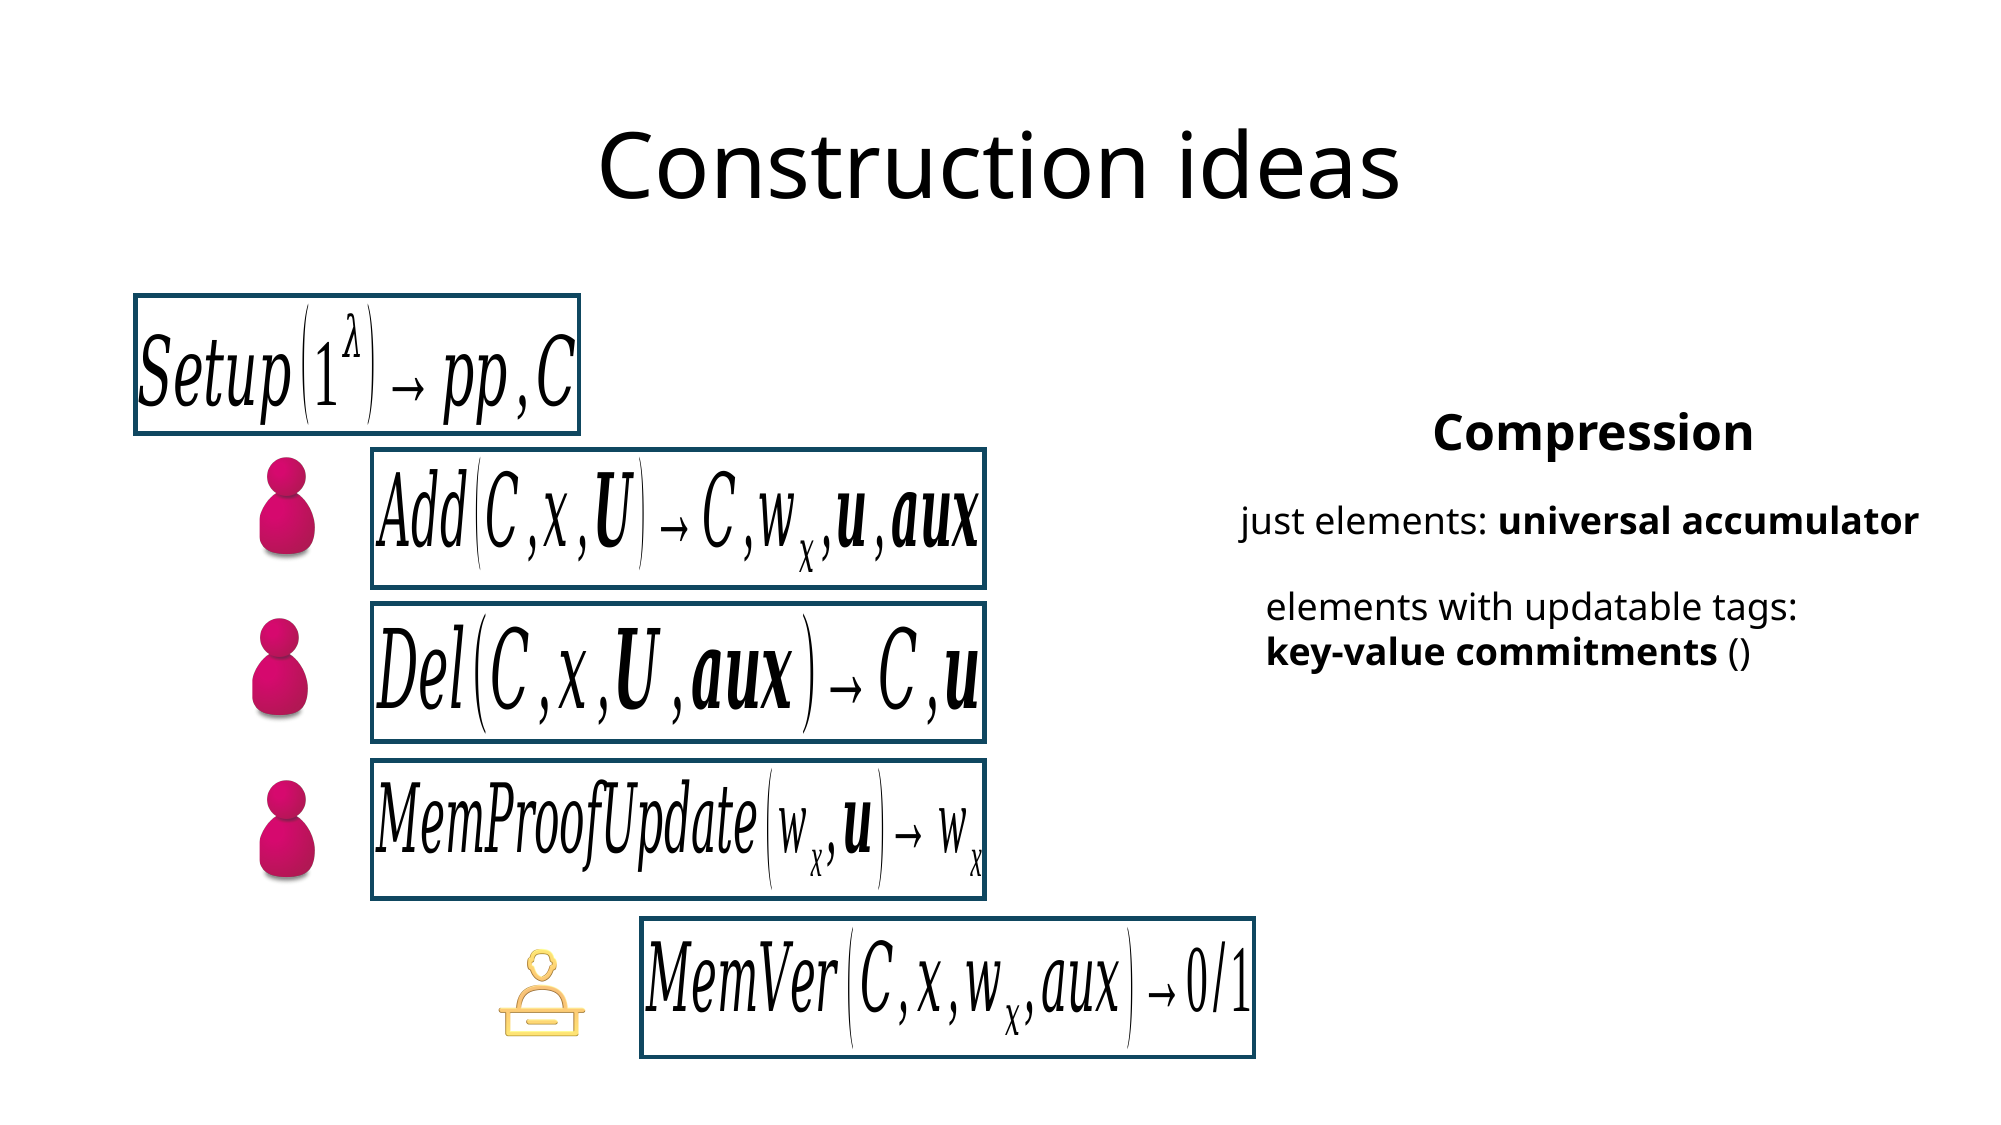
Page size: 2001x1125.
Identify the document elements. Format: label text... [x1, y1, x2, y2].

text_box Compression [1417, 393, 1925, 469]
picture [259, 449, 317, 563]
picture [251, 611, 310, 725]
text_box just elements: universal accumulator [1225, 489, 1935, 550]
picture [490, 940, 595, 1045]
picture [259, 772, 317, 886]
title Construction ideas [137, 59, 1863, 278]
